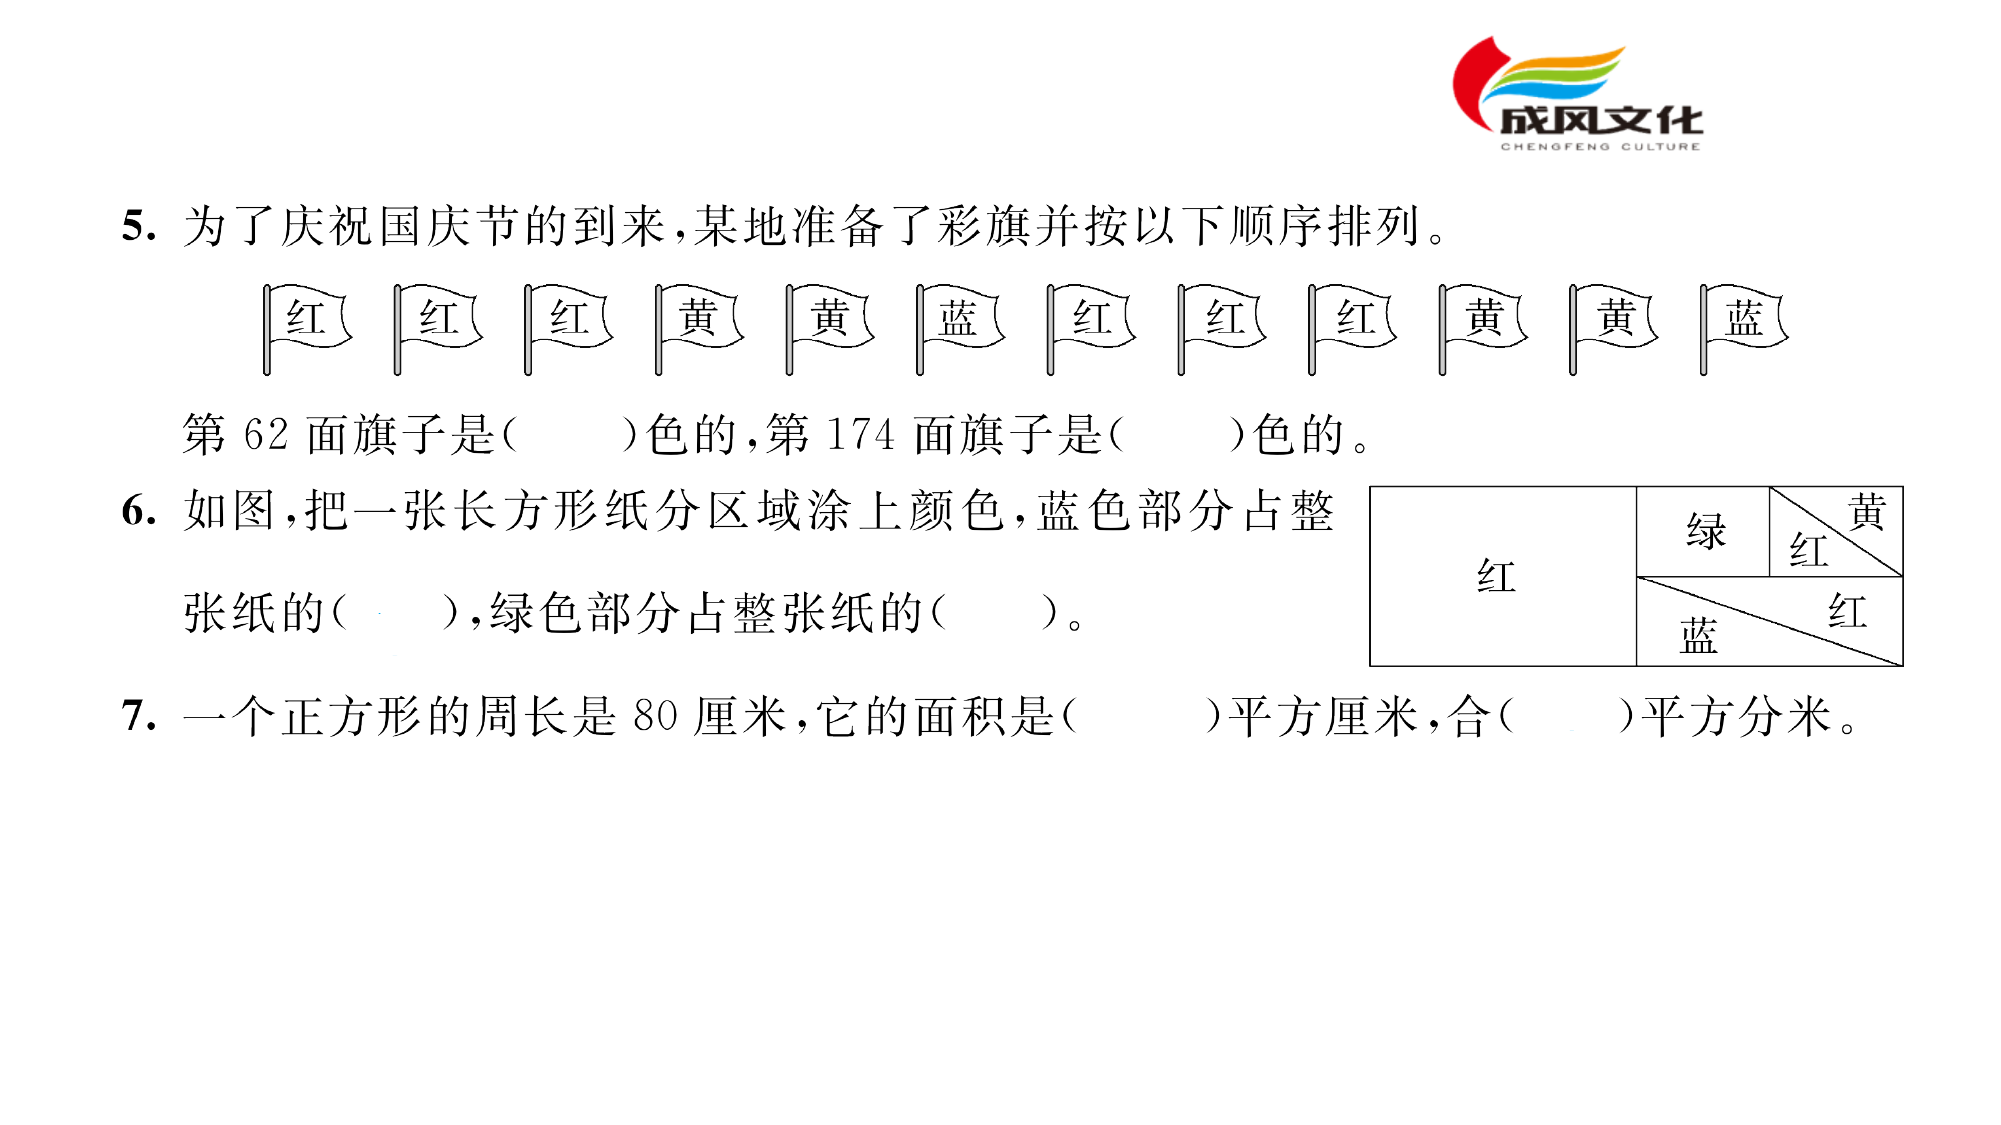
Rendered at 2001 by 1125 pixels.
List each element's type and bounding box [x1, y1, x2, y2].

picture [118, 30, 2000, 745]
